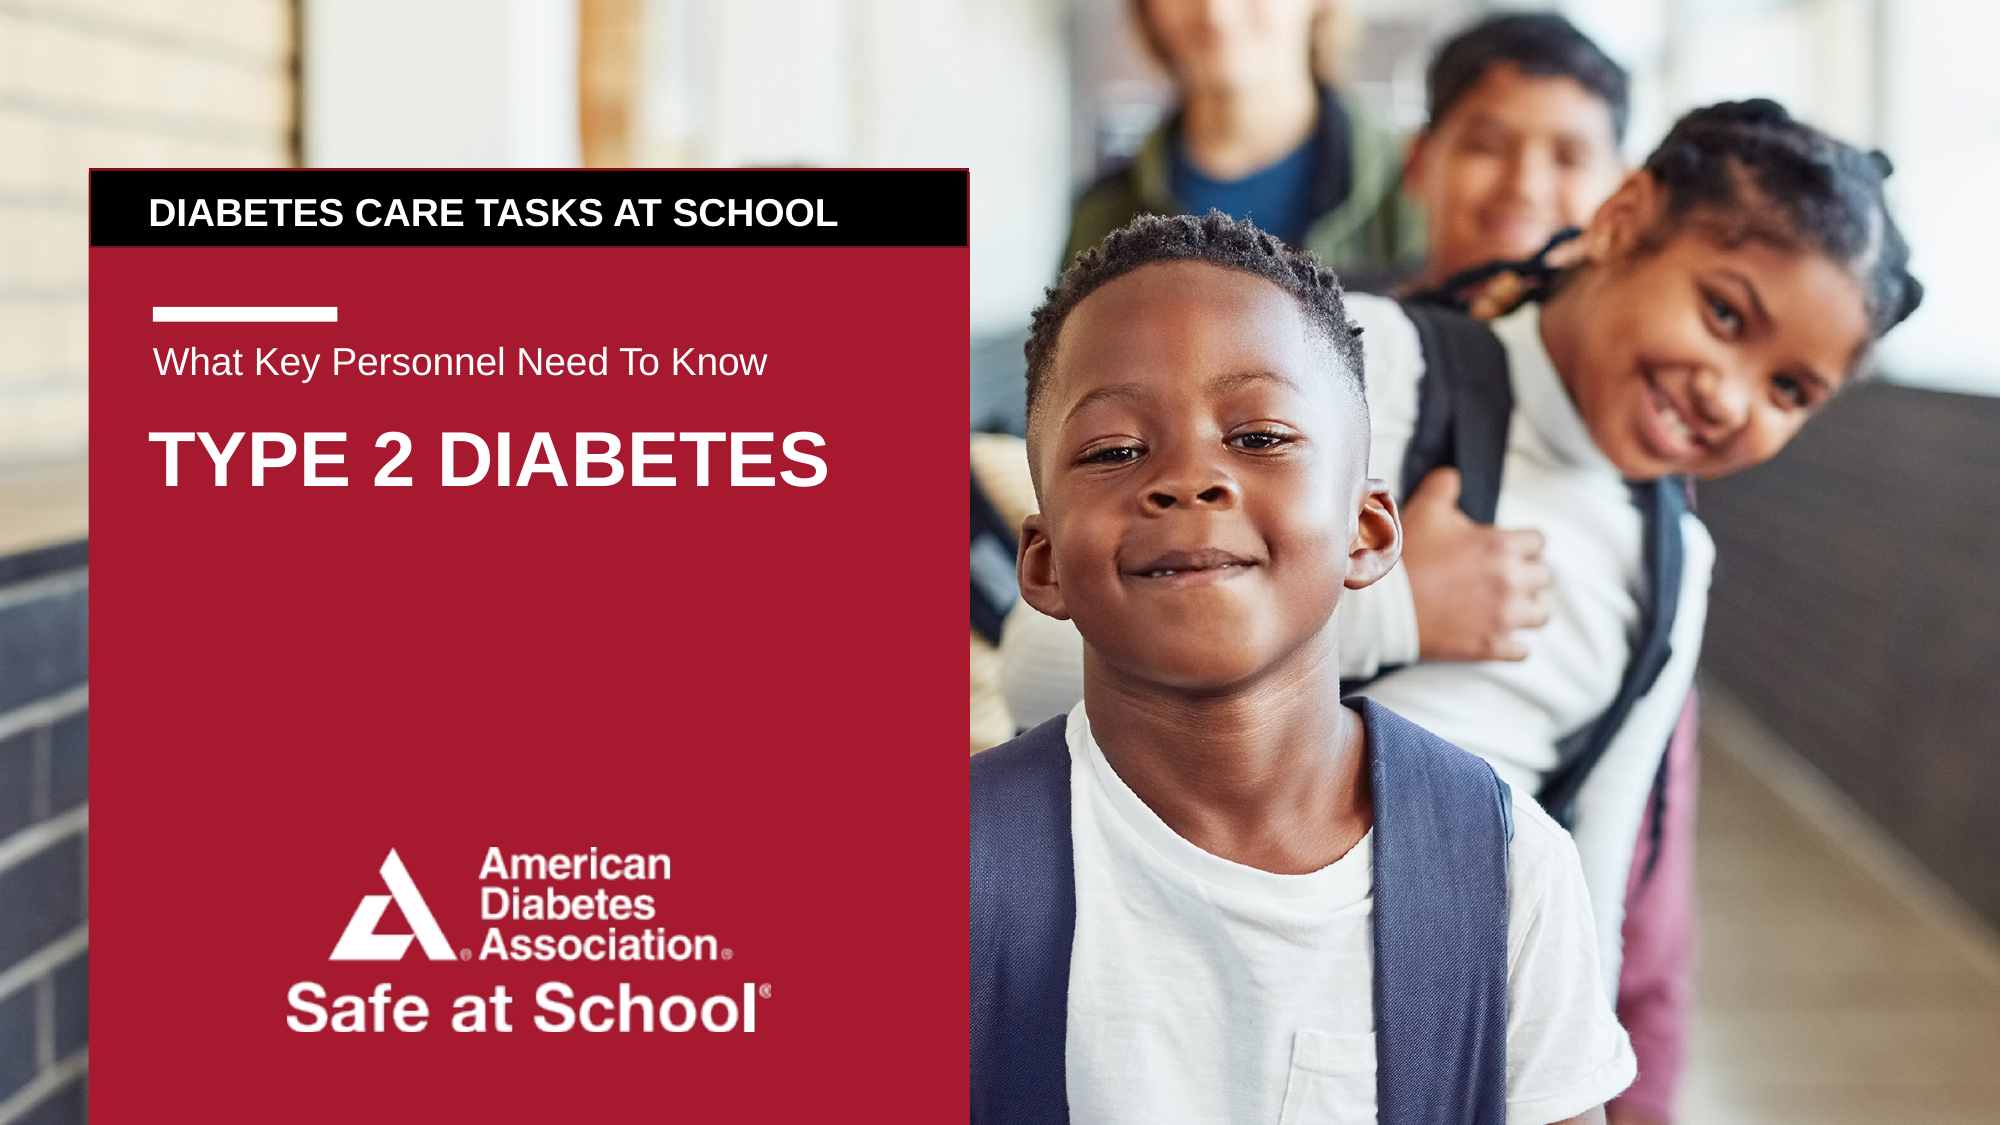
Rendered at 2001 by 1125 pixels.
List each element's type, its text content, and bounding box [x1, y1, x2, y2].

title TYPE 2 DIABETES [133, 401, 902, 694]
picture [0, 0, 2000, 1125]
list Diabetes Care Tasks at School [133, 185, 928, 228]
list What Key Personnel Need To Know [152, 341, 845, 385]
